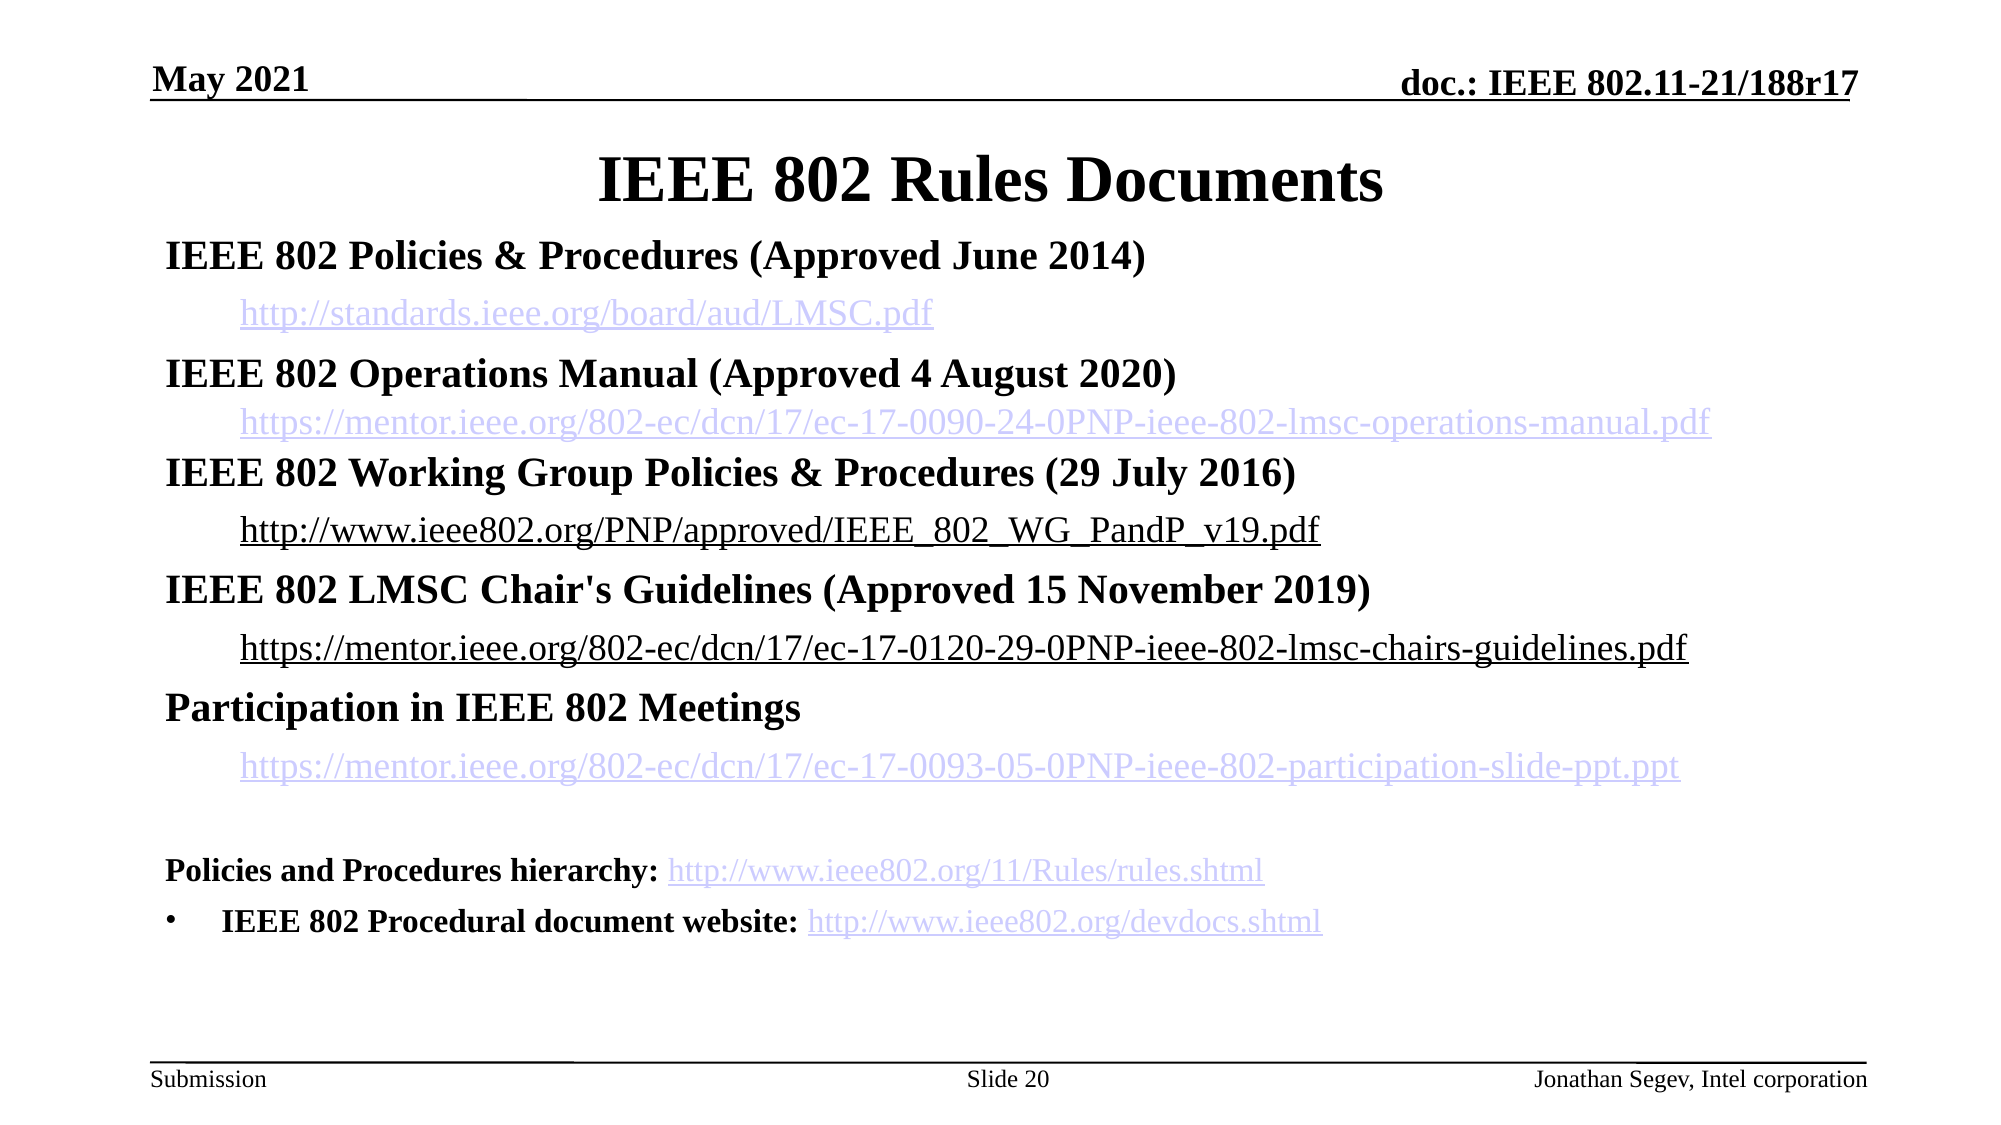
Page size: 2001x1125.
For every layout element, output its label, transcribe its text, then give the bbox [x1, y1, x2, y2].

list IEEE 802 Policies & Procedures (Approved June 2014) http://standards.ieee.org/board/aud/LMSC.pdf IEEE 802 Operations Manual (Approved 4 August 2020) https://mentor.ieee.org/802-ec/dcn/17/ec-17-0090-24-0PNP-ieee-802-lmsc-operations-manual.pdf IEEE 802 Working Group Policies & Procedures (29 July 2016) http://www.ieee802.org/PNP/approved/IEEE_802_WG_PandP_v19.pdf IEEE 802 LMSC Chair's Guidelines (Approved 15 November 2019) https://mentor.ieee.org/802-ec/dcn/17/ec-17-0120-29-0PNP-ieee-802-lmsc-chairs-guidelines.pdf Participation in IEEE 802 Meetings https://mentor.ieee.org/802-ec/dcn/17/ec-17-0093-05-0PNP-ieee-802-participation-slide-ppt.ppt Policies and Procedures hierarchy: http://www.ieee802.org/11/Rules/rules.shtml IEEE 802 Procedural document website: http://www.ieee802.org/devdocs.shtml [149, 219, 1850, 1003]
slide_number Slide 20 [950, 1061, 1067, 1123]
footer Jonathan Segev, Intel corporation [1171, 1061, 1869, 1093]
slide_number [152, 54, 563, 100]
title IEEE 802 Rules Documents [149, 112, 1850, 219]
